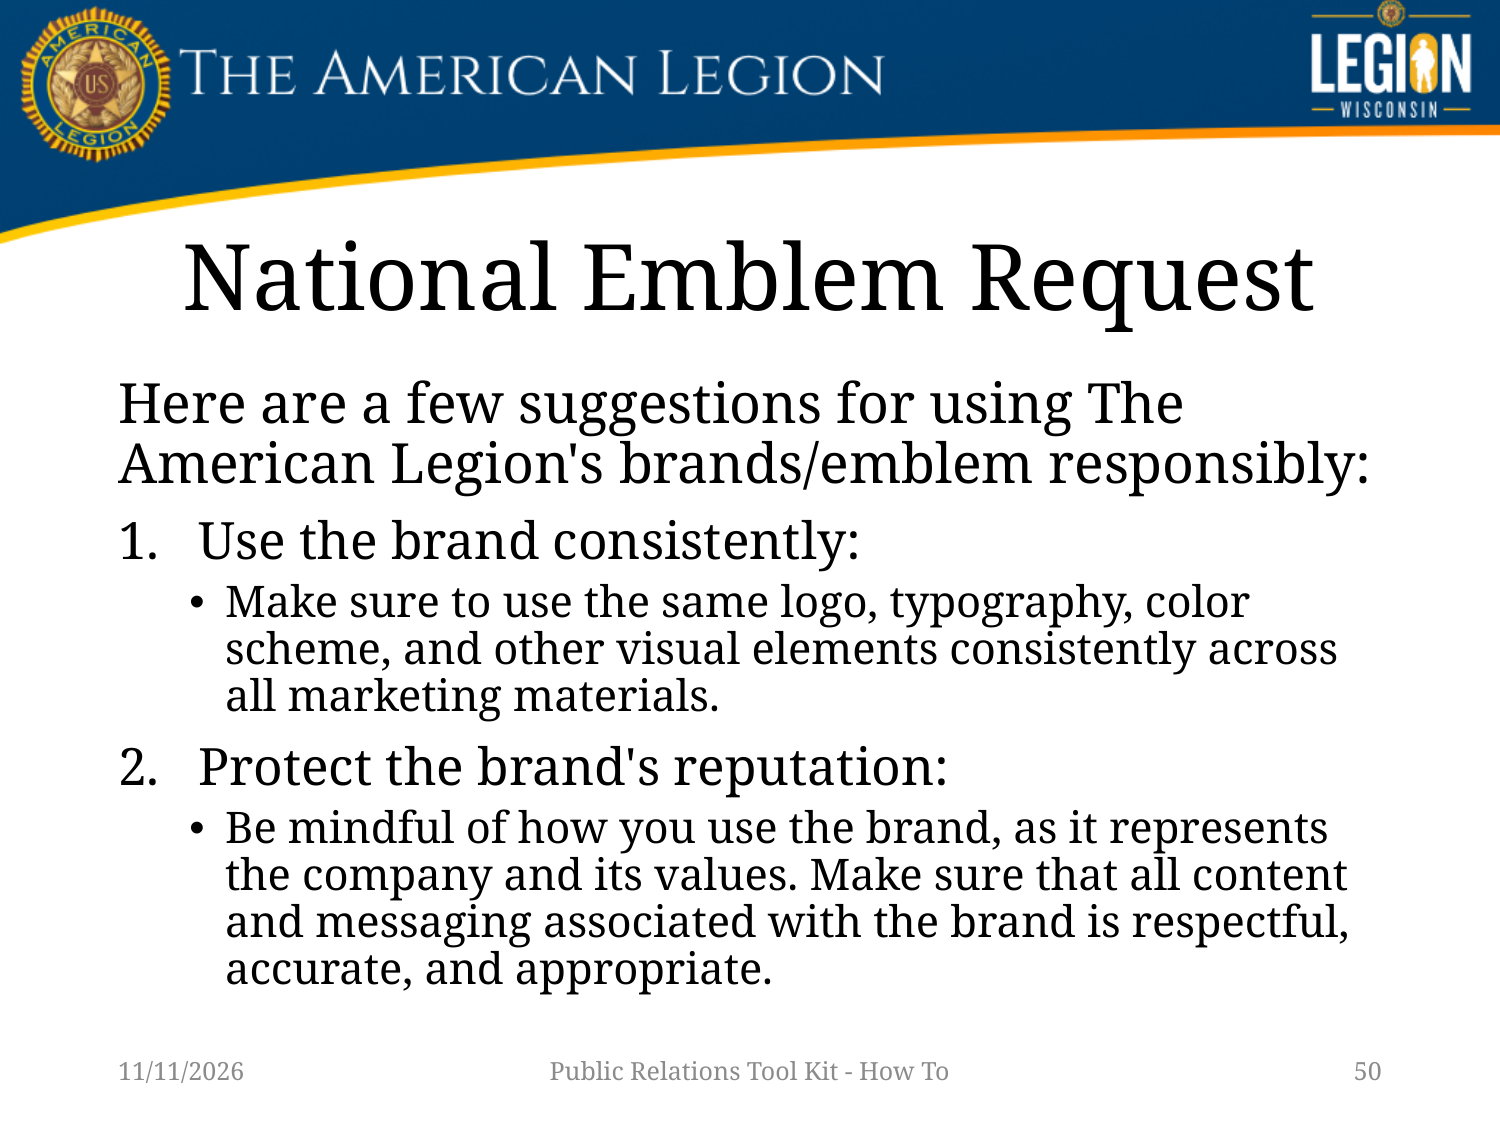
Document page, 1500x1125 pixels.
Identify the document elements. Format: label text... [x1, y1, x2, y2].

slide_number 50 [1059, 1042, 1397, 1103]
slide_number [103, 1042, 441, 1103]
title National Emblem Request [103, 208, 1397, 354]
footer Public Relations Tool Kit - How To [496, 1042, 1004, 1103]
picture [0, 0, 1500, 1125]
list Here are a few suggestions for using The American Legion's brands/emblem responsibly: Use the brand consistently: Make sure to use the same logo, typography, color scheme, and other visual elements consistently across all marketing materials. Protect the brand's reputation: Be mindful of how you use the brand, as it represents the company and its values. Make sure that all content and messaging associated with the brand is respectful, accurate, and appropriate. [103, 368, 1397, 1014]
